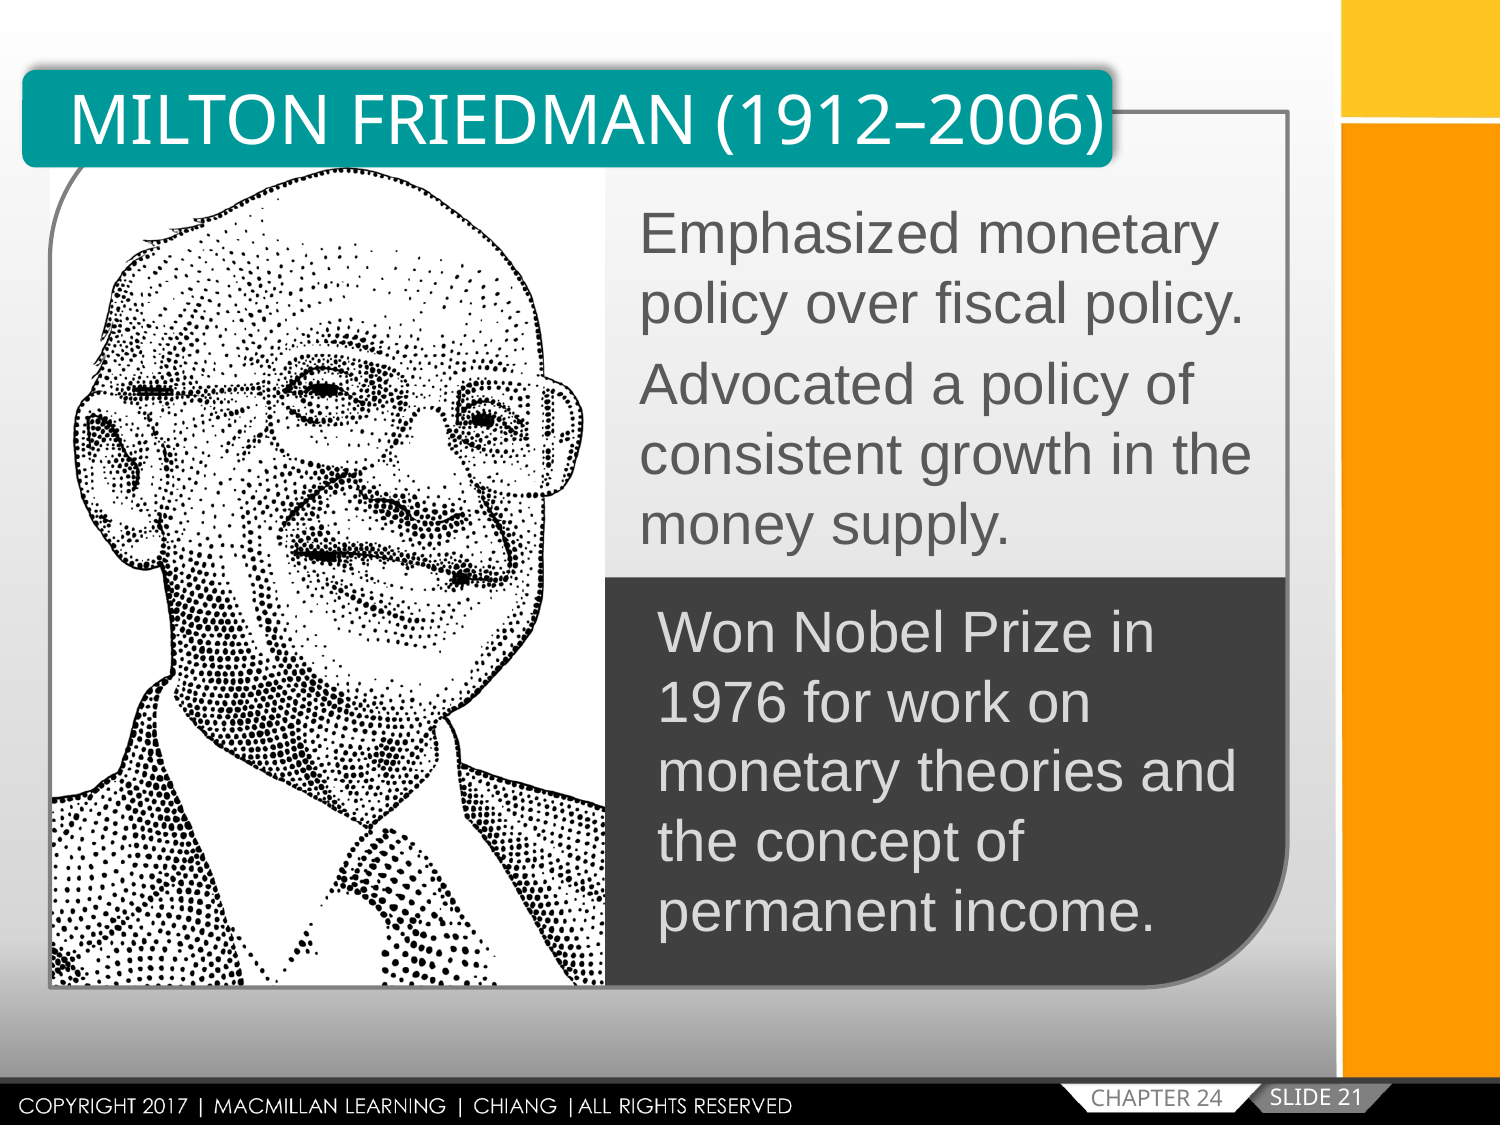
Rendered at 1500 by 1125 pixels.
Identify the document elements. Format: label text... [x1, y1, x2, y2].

text_box Emphasized monetary policy over fiscal policy. Advocated a policy of consistent growth in the money supply. Won Nobel Prize in 1976 for work on monetary theories and the concept of permanent income. [624, 187, 1300, 1075]
text_box [609, 109, 1290, 990]
text_box [20, 67, 1101, 170]
text_box [605, 166, 1109, 170]
picture [0, 0, 1500, 1125]
text_box SLIDE 21 [1249, 1074, 1384, 1125]
text_box MILTON FRIEDMAN (1912–2006) [53, 68, 1122, 166]
text_box CHAPTER 24 [1075, 1076, 1245, 1119]
